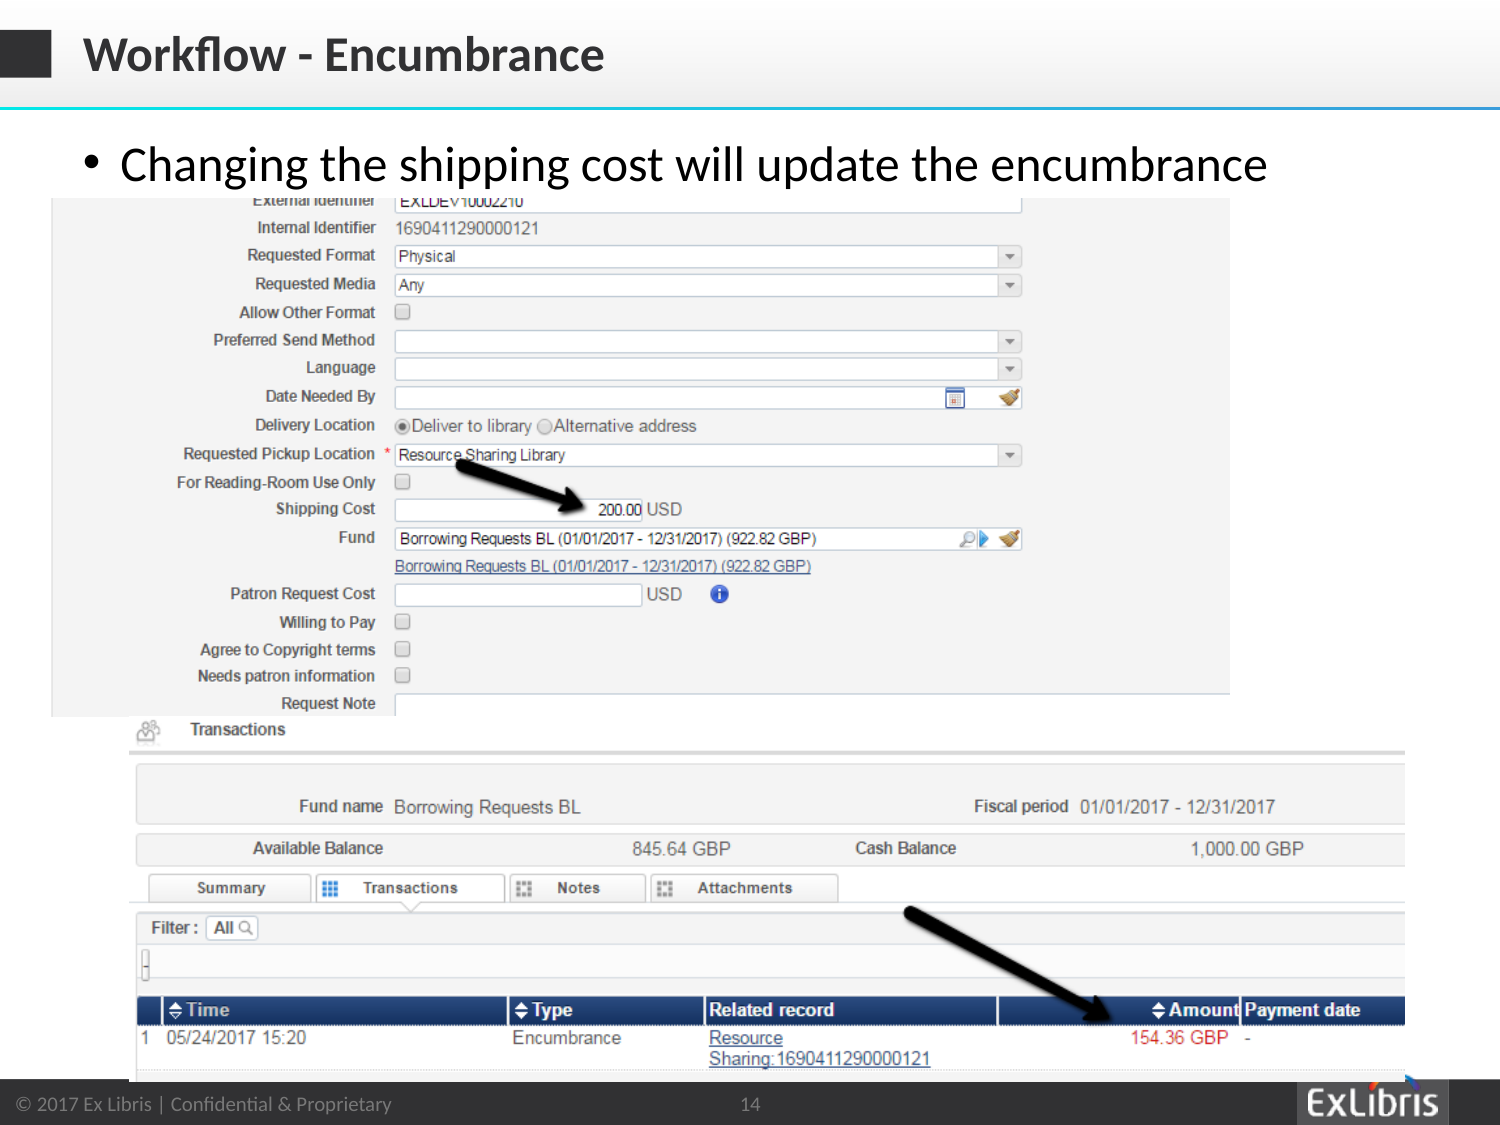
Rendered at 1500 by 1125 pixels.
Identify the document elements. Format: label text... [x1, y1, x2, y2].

picture [45, 198, 1438, 1122]
title Workflow - Encumbrance [67, 3, 1427, 107]
slide_number 14 [662, 1082, 838, 1125]
list Changing the shipping cost will update the encumbrance [67, 123, 1427, 338]
